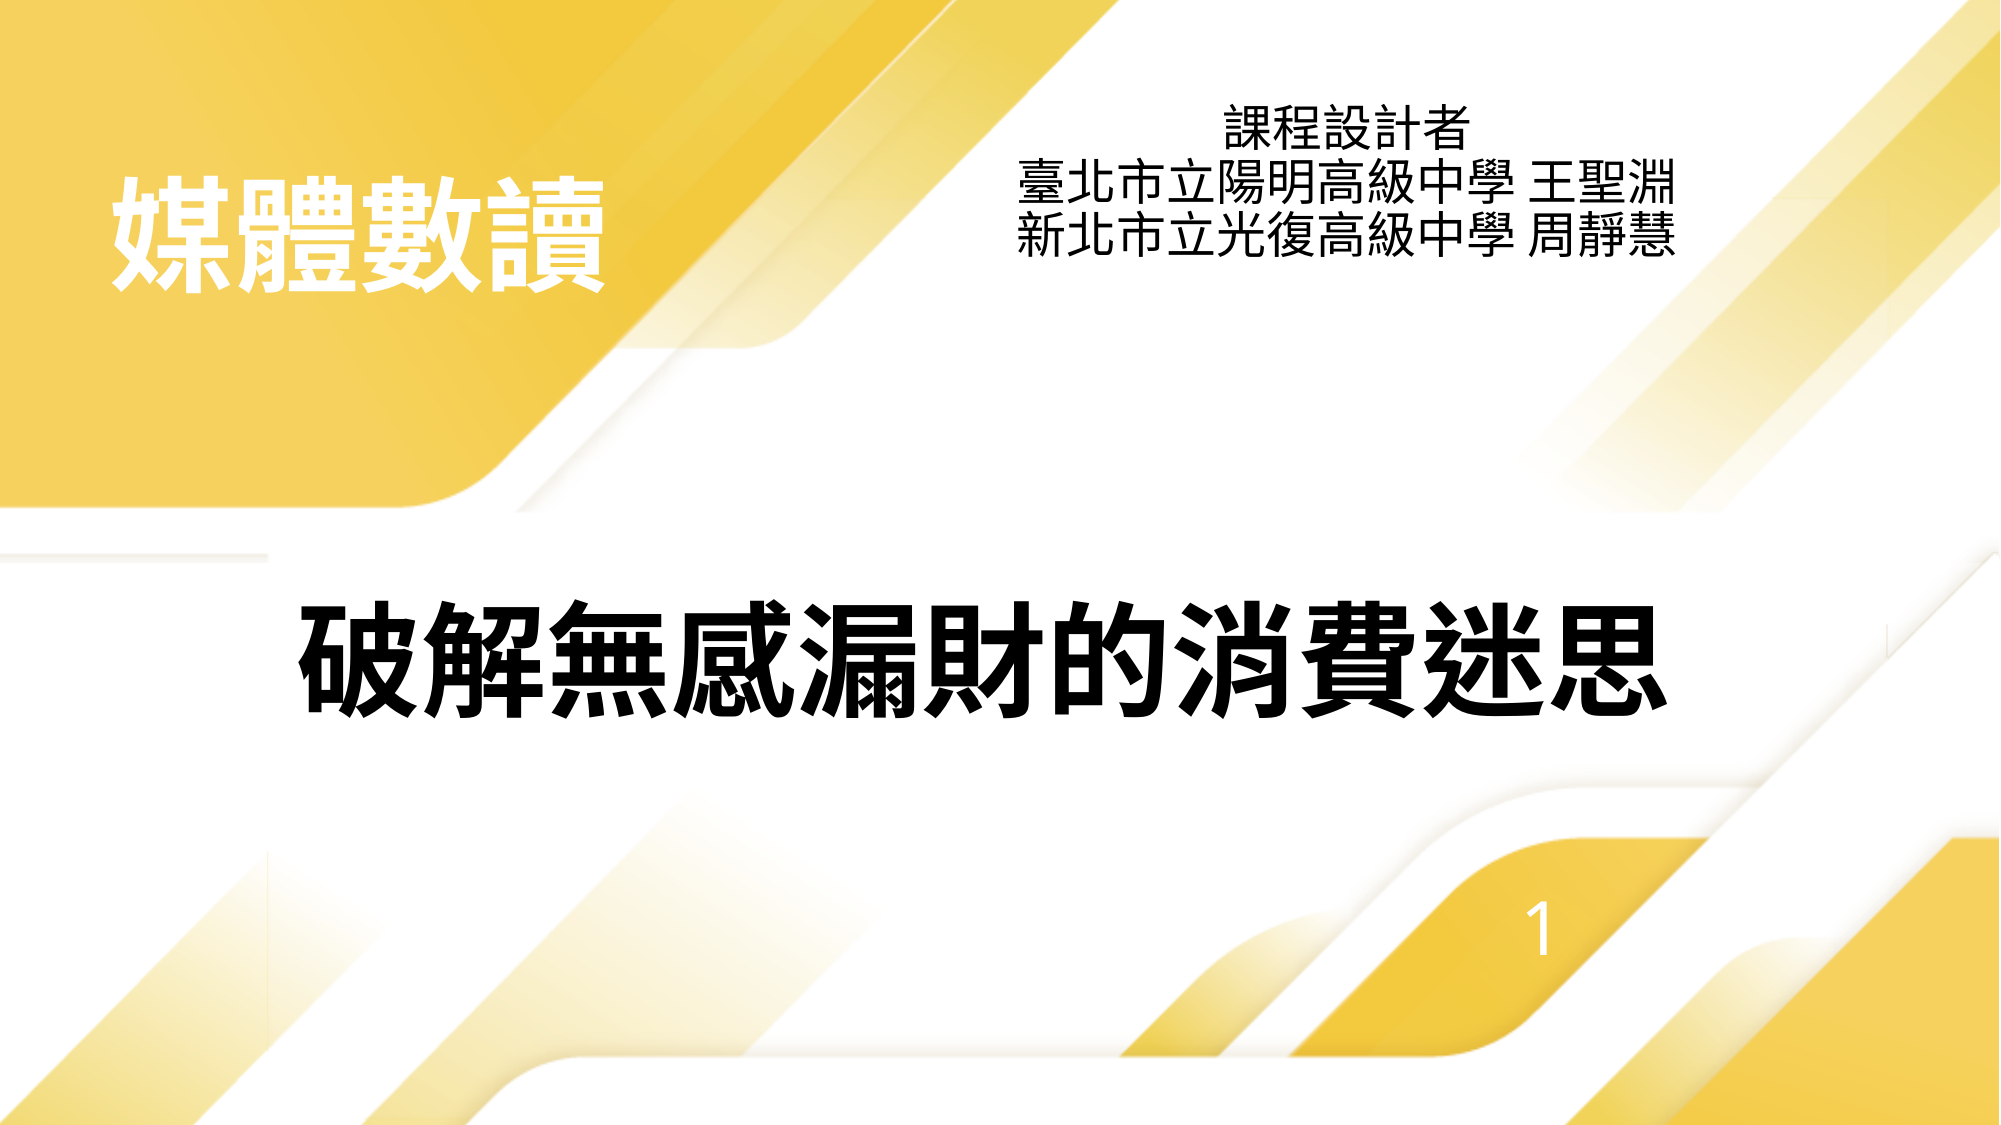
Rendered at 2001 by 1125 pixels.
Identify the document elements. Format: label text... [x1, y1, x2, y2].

subtitle 課程設計者 臺北市立陽明高級中學 王聖淵 新北市立光復高級中學 周靜慧 [679, 95, 2000, 279]
text_box 1 [1504, 820, 1698, 1044]
text_box 破解無感漏財的消費迷思 [268, 545, 1700, 742]
text_box 媒體數讀 [94, 150, 625, 316]
picture [0, 0, 2001, 1125]
slide_number 1 [1518, 451, 1711, 674]
